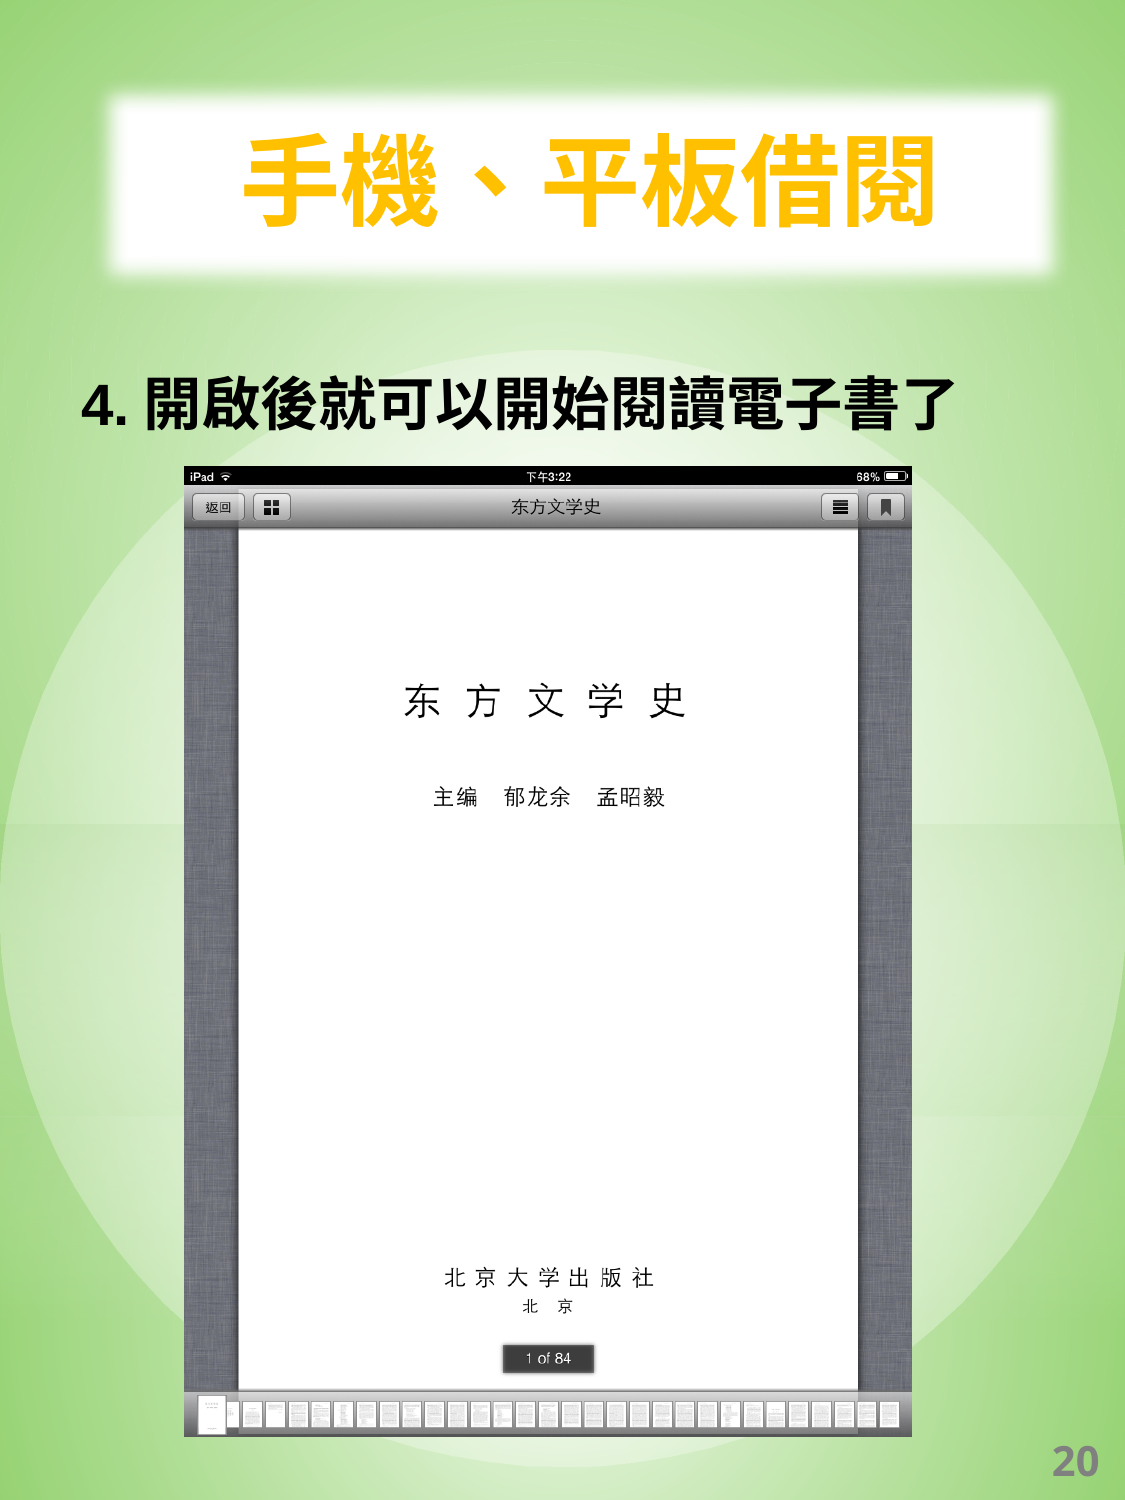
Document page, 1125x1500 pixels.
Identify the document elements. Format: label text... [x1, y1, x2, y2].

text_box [89, 74, 1071, 293]
picture [183, 466, 913, 1438]
text_box 4.開啟後就可以開始閱讀電子書了 [66, 360, 1030, 445]
footer 20 [869, 1420, 1125, 1500]
